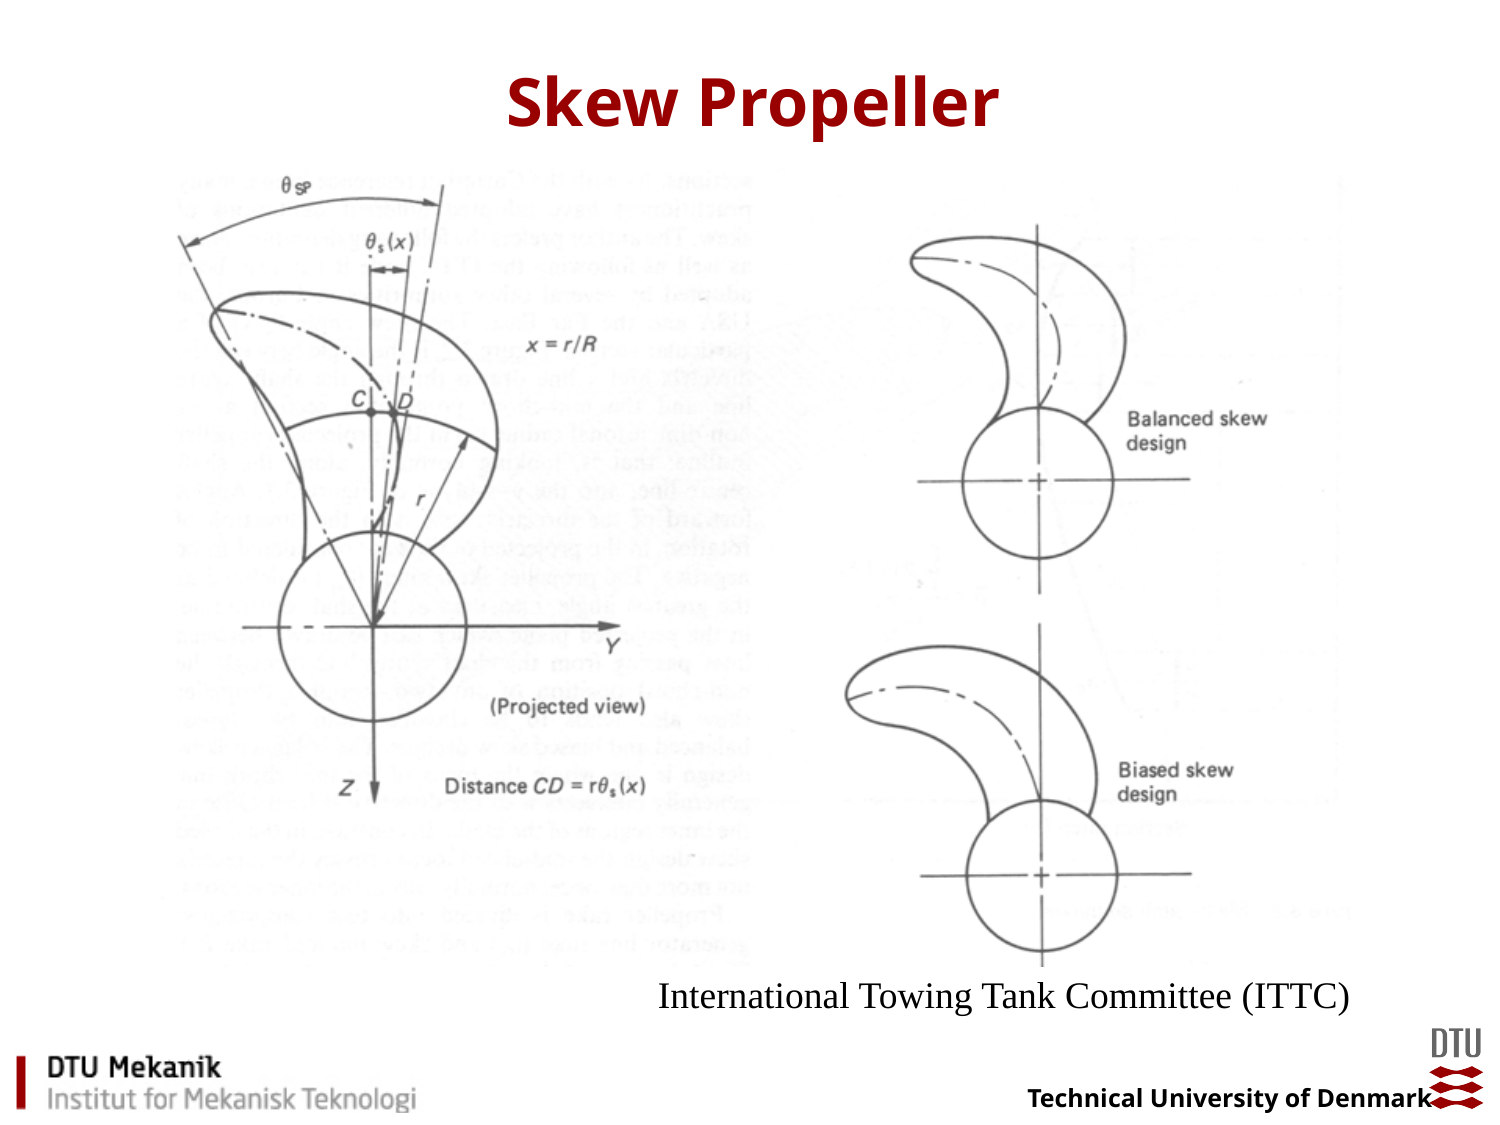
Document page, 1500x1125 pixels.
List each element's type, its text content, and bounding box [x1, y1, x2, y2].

text_box Technical University of Denmark [1012, 1074, 1423, 1120]
text_box International Towing Tank Committee (ITTC) [520, 956, 1489, 1032]
picture [12, 1049, 438, 1113]
picture [1424, 1024, 1489, 1113]
text_box Skew Propeller [41, 62, 1467, 138]
picture [147, 158, 1353, 967]
